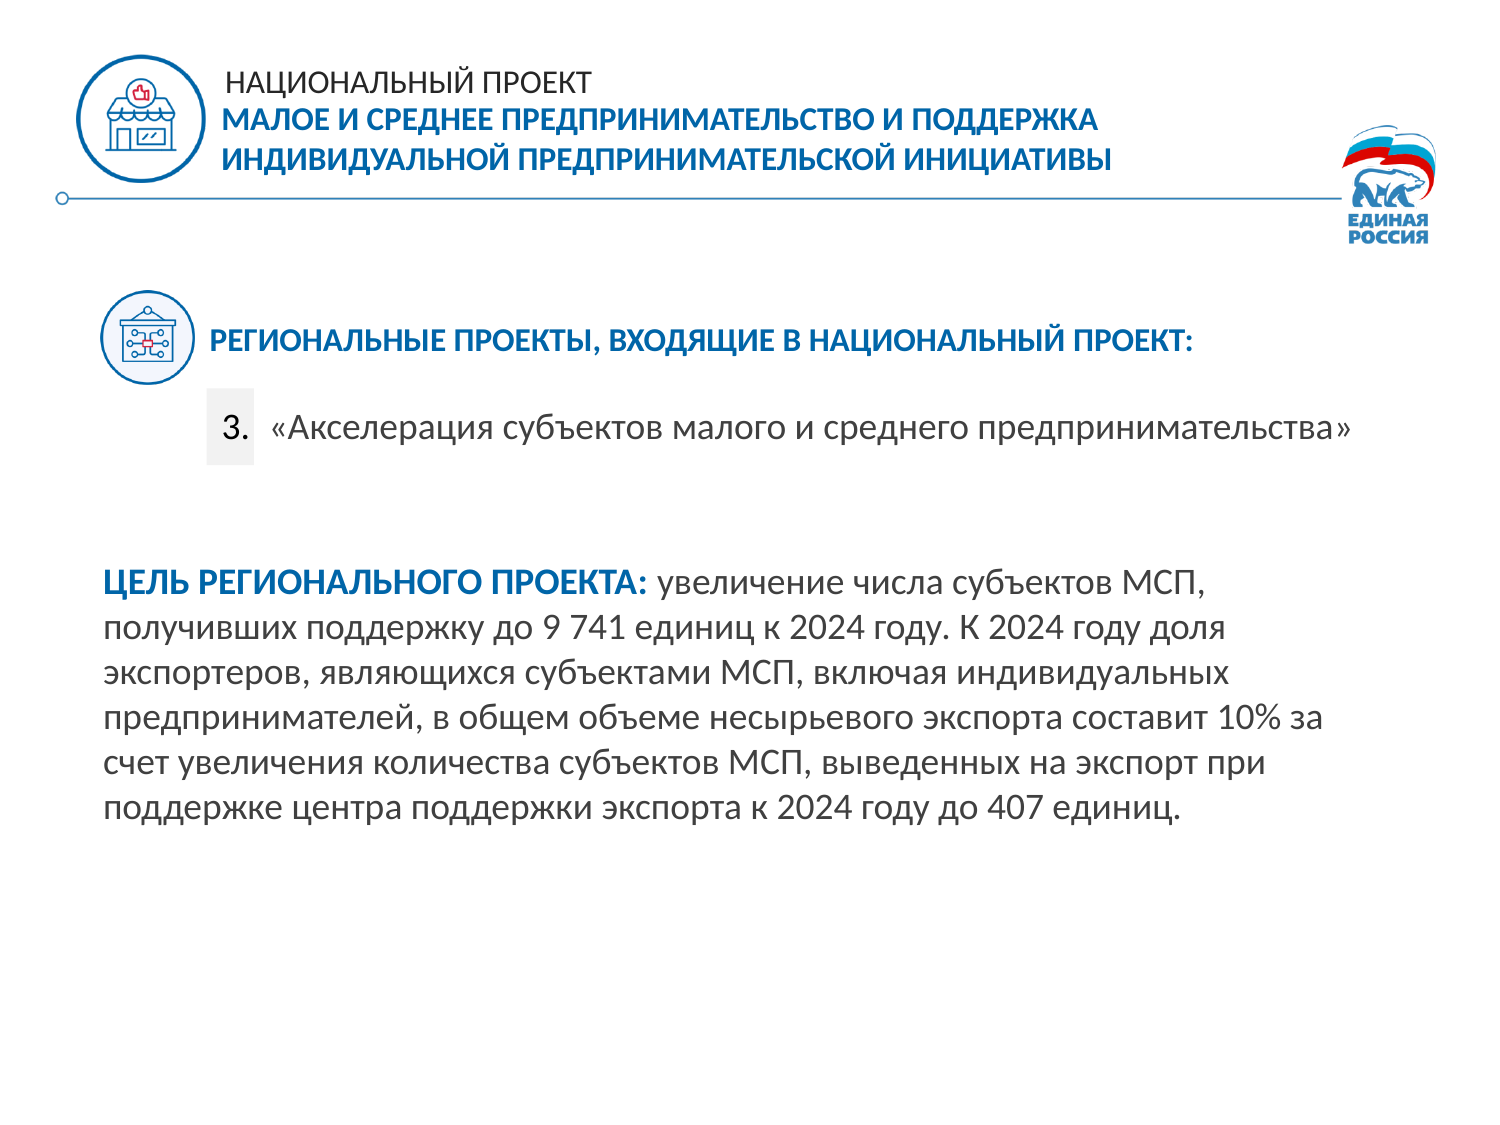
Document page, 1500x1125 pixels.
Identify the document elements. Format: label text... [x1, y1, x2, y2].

text_box РЕГИОНАЛЬНЫЕ ПРОЕКТЫ, ВХОДЯЩИЕ В НАЦИОНАЛЬНЫЙ ПРОЕКТ: [200, 311, 1258, 366]
text_box МАЛОЕ И СРЕДНЕЕ ПРЕДПРИНИМАТЕЛЬСТВО И ПОДДЕРЖКА ИНДИВИДУАЛЬНОЙ ПРЕДПРИНИМАТЕЛЬСКОЙ ИНИЦИАТИВЫ [209, 89, 1223, 123]
picture [55, 54, 1436, 244]
text_box ЦЕЛЬ РЕГИОНАЛЬНОГО ПРОЕКТА: увеличение числа субъектов МСП, получивших поддержку до 9 741 единиц к 2024 году. К 2024 году доля экспортеров, являющихся субъектами МСП, включая индивидуальных предпринимателей, в общем объеме несырьевого экспорта составит 10% за счет увеличения количества субъектов МСП, выведенных на экспорт при поддержке центра поддержки экспорта к 2024 году до 407 единиц. [88, 549, 1353, 925]
text_box [204, 386, 256, 467]
text_box 3. [206, 394, 266, 455]
text_box «Акселерация субъектов малого и среднего предпринимательства» [253, 394, 1388, 500]
picture [100, 290, 195, 386]
text_box НАЦИОНАЛЬНЫЙ ПРОЕКТ [210, 52, 608, 89]
